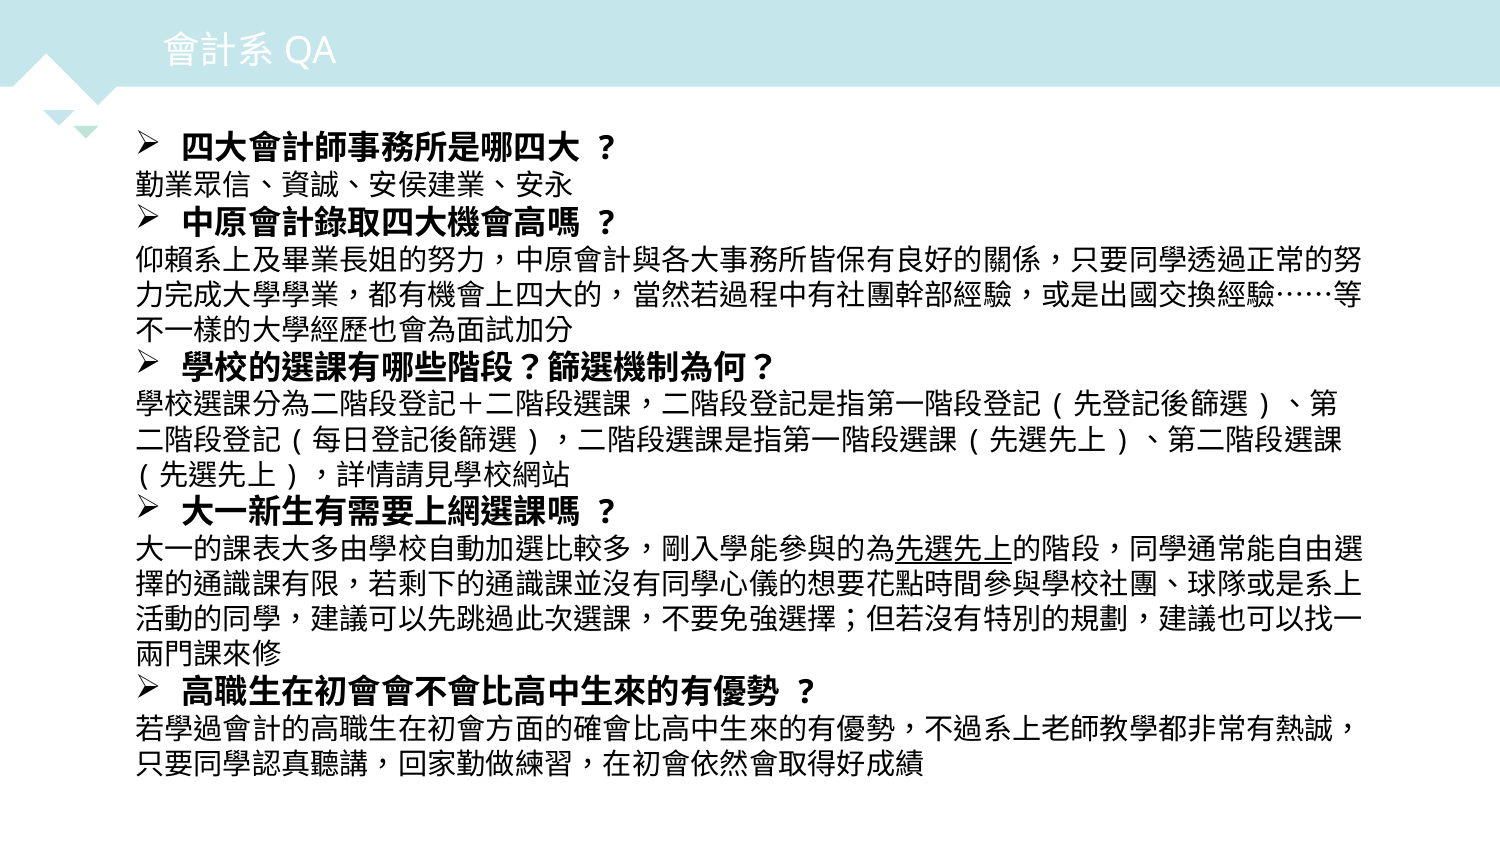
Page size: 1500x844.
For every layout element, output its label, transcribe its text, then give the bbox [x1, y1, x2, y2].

text_box 四大會計師事務所是哪四大 ? 勤業眾信、資誠、安侯建業、安永 中原會計錄取四大機會高嗎 ? 仰賴系上及畢業長姐的努力，中原會計與各大事務所皆保有良好的關係，只要同學透過正常的努力完成大學學業，都有機會上四大的，當然若過程中有社團幹部經驗，或是出國交換經驗……等不一樣的大學經歷也會為面試加分 學校的選課有哪些階段？篩選機制為何？ 學校選課分為二階段登記＋二階段選課，二階段登記是指第一階段登記(先登記後篩選)、第二階段登記(每日登記後篩選)，二階段選課是指第一階段選課(先選先上)、第二階段選課(先選先上)，詳情請見學校網站 大一新生有需要上網選課嗎 ? 大一的課表大多由學校自動加選比較多，剛入學能參與的為先選先上的階段，同學通常能自由選擇的通識課有限，若剩下的通識課並沒有同學心儀的想要花點時間參與學校社團、球隊或是系上活動的同學，建議可以先跳過此次選課，不要免強選擇；但若沒有特別的規劃，建議也可以找一兩門課來修 高職生在初會會不會比高中生來的有優勢 ? 若學過會計的高職生在初會方面的確會比高中生來的有優勢，不過系上老師教學都非常有熱誠，只要同學認真聽講，回家勤做練習，在初會依然會取得好成績 [120, 118, 1380, 788]
text_box 會計系QA [147, 18, 502, 79]
